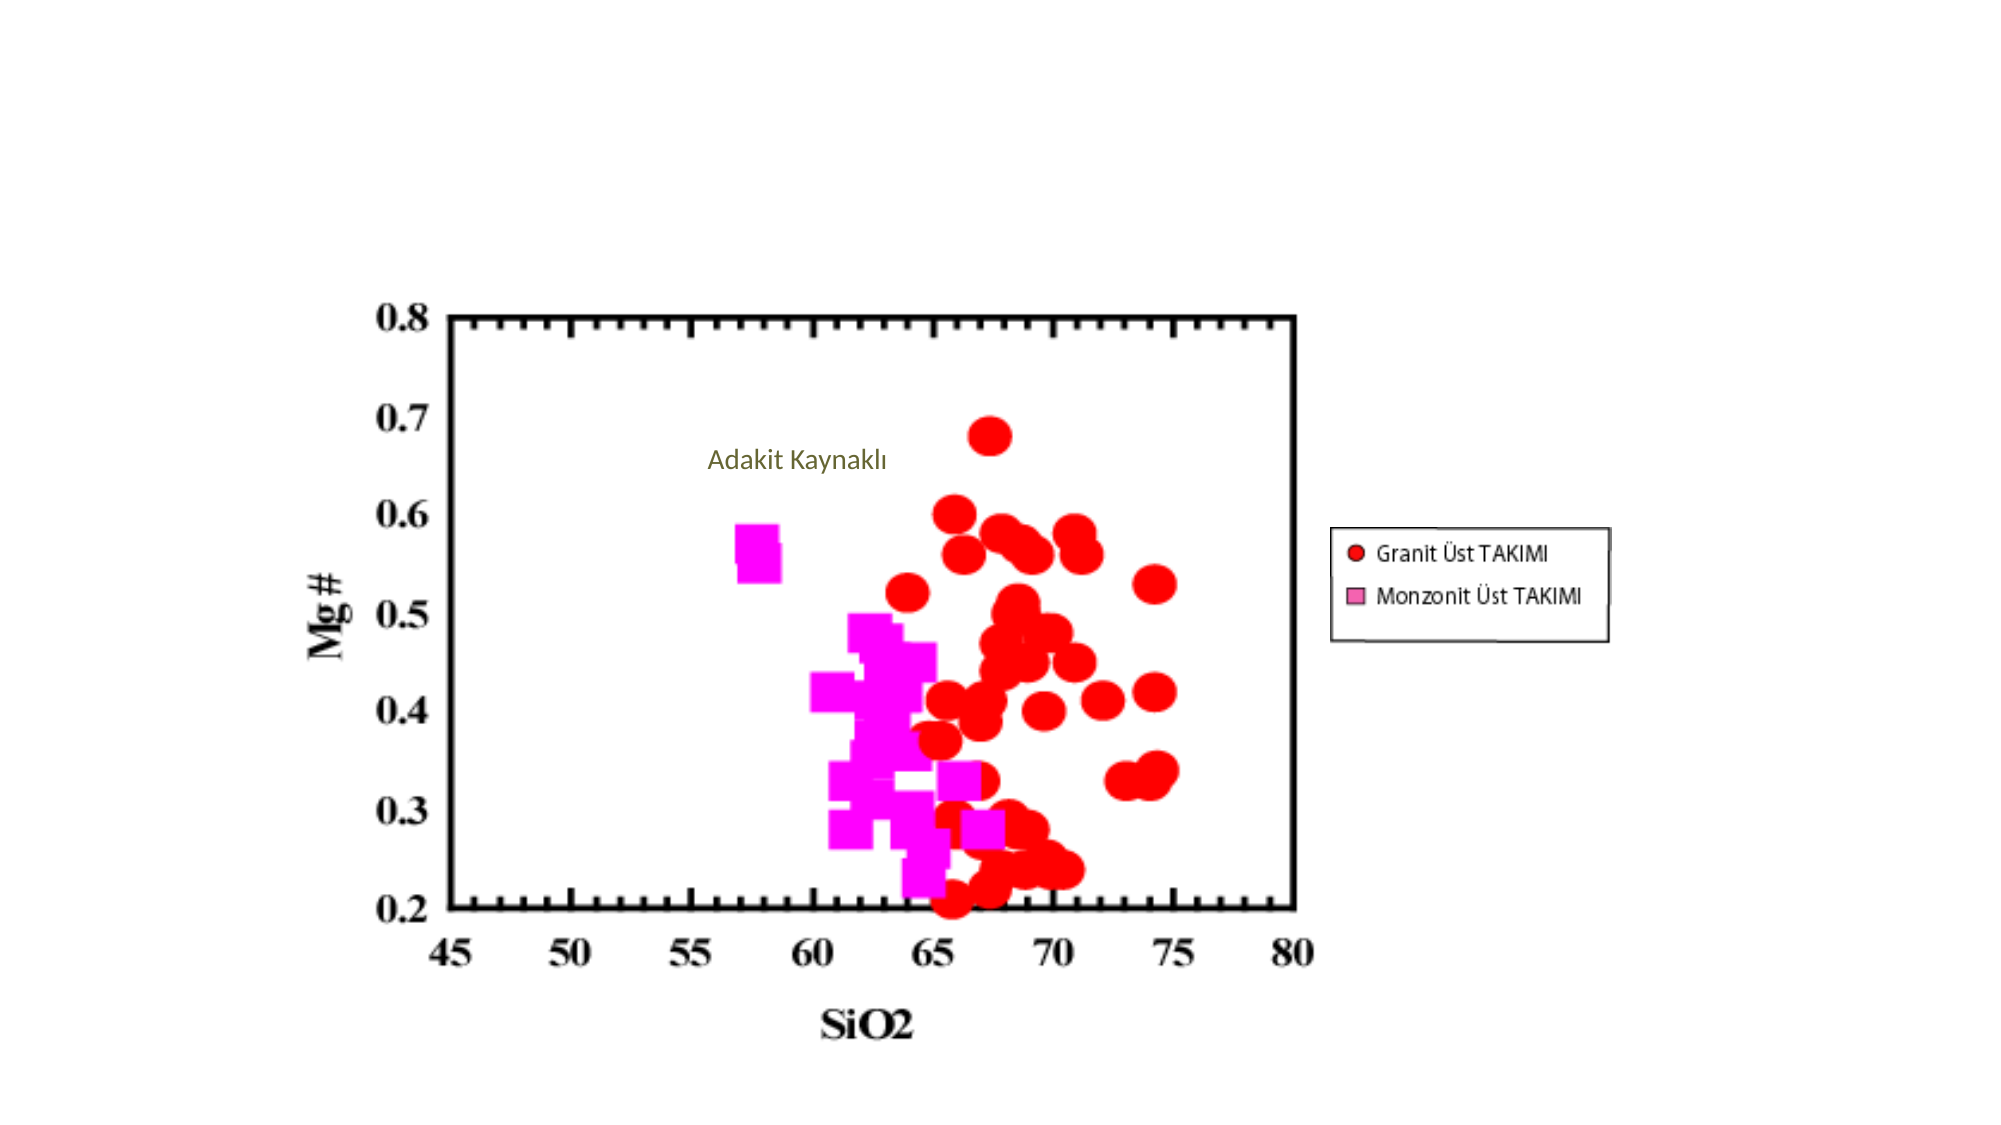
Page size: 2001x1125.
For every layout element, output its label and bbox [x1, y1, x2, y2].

list [291, 290, 1319, 1053]
picture [1330, 526, 1612, 695]
